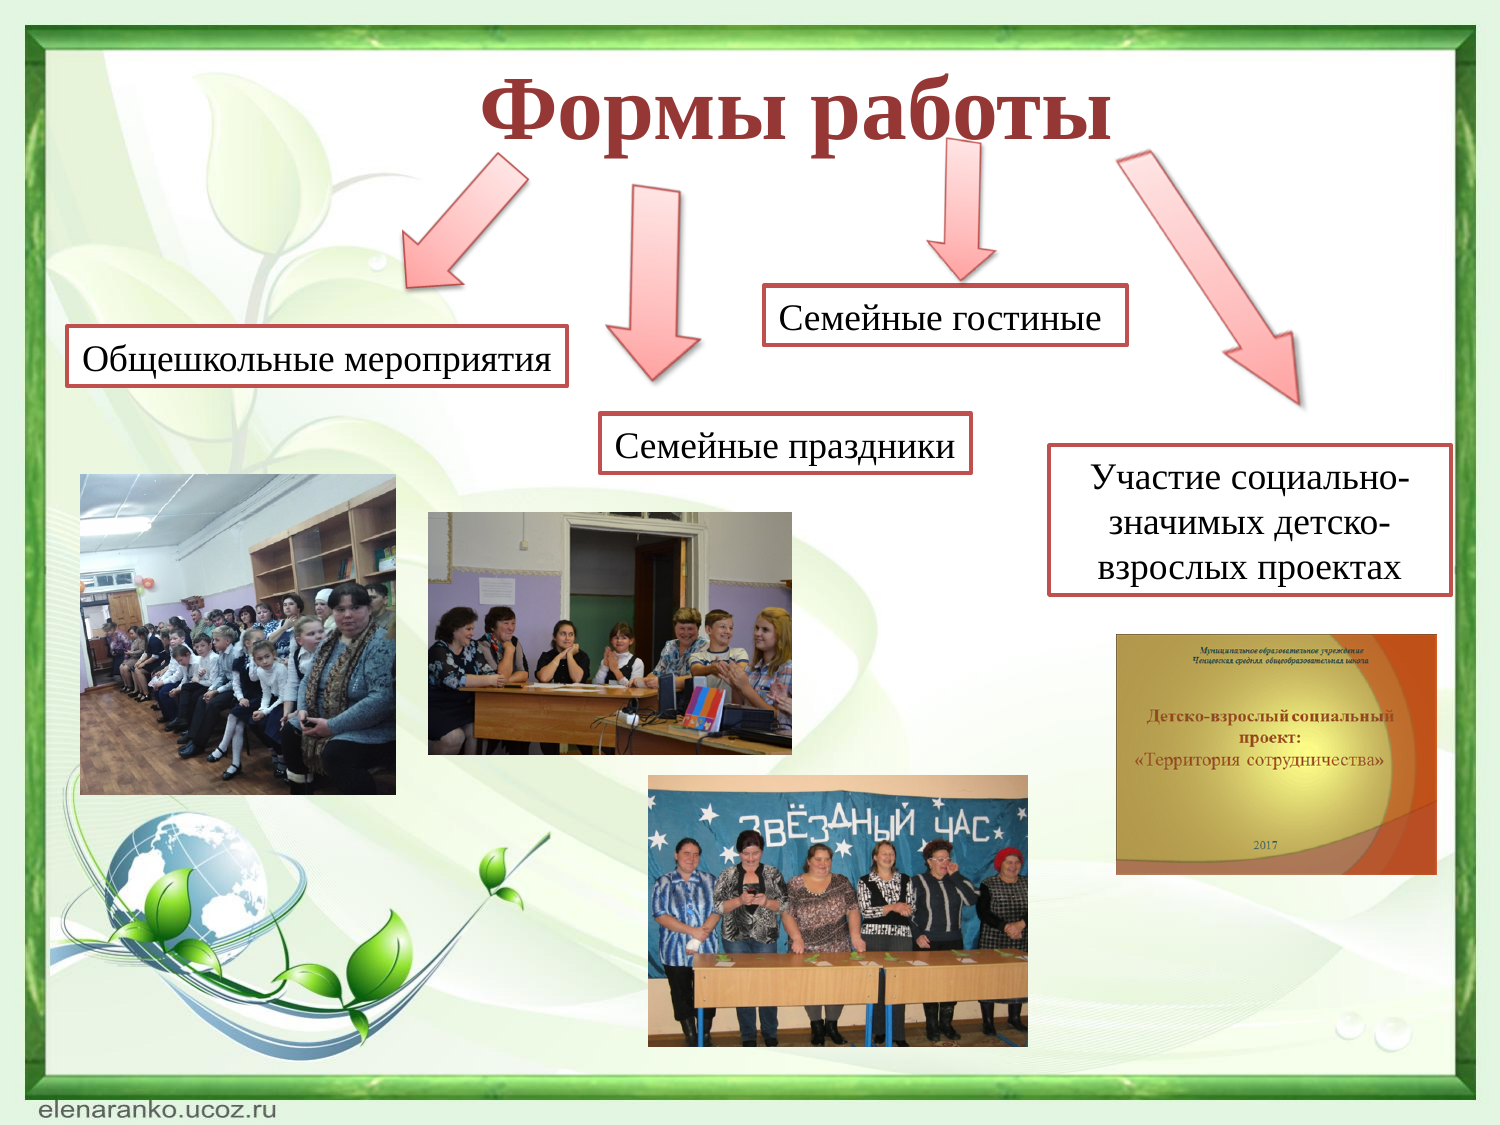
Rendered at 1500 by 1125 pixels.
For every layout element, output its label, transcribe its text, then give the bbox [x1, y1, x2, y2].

text_box Семейные гостиные [762, 283, 1119, 347]
picture [0, 0, 1500, 1125]
text_box Семейные праздники [598, 411, 973, 475]
text_box Общешкольные мероприятия [65, 324, 569, 388]
text_box Формы работы [253, 40, 1317, 165]
text_box Участие социально-значимых детско-взрослых проектах [1047, 443, 1453, 597]
